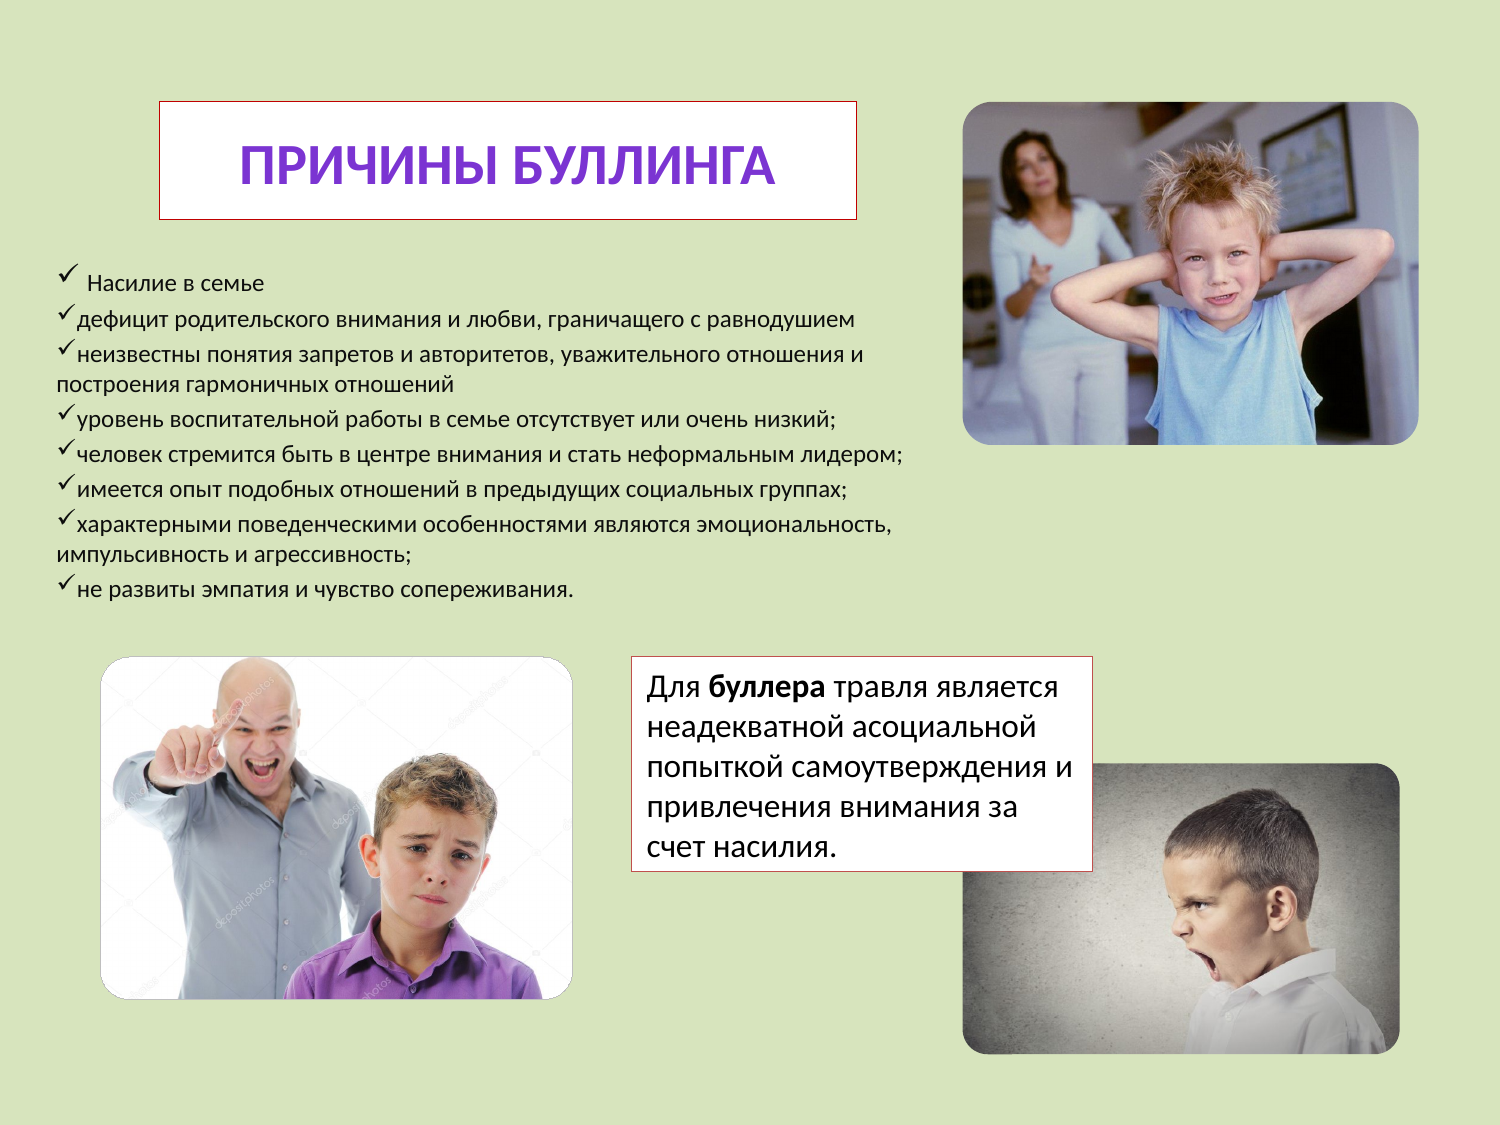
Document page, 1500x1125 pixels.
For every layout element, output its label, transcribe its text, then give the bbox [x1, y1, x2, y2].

picture [962, 763, 1400, 1055]
title Причины Буллинга [159, 101, 857, 220]
text_box Для буллера травля является неадекватной асоциальной попыткой самоутверждения и привлечения внимания за счет насилия. [631, 656, 1093, 872]
picture [962, 101, 1419, 446]
picture [100, 656, 574, 1000]
subtitle Насилие в семье дефицит родительского внимания и любви, граничащего с равнодушием неизвестны понятия запретов и авторитетов, уважительного отношения и построения гармоничных отношений уровень воспитательной работы в семье отсутствует или очень низкий; человек стремится быть в центре внимания и стать неформальным лидером; имеется опыт подобных отношений в предыдущих социальных группах; характерными поведенческими особенностями являются эмоциональность, импульсивность и агрессивность; не развиты эмпатия и чувство сопереживания. [41, 231, 963, 634]
